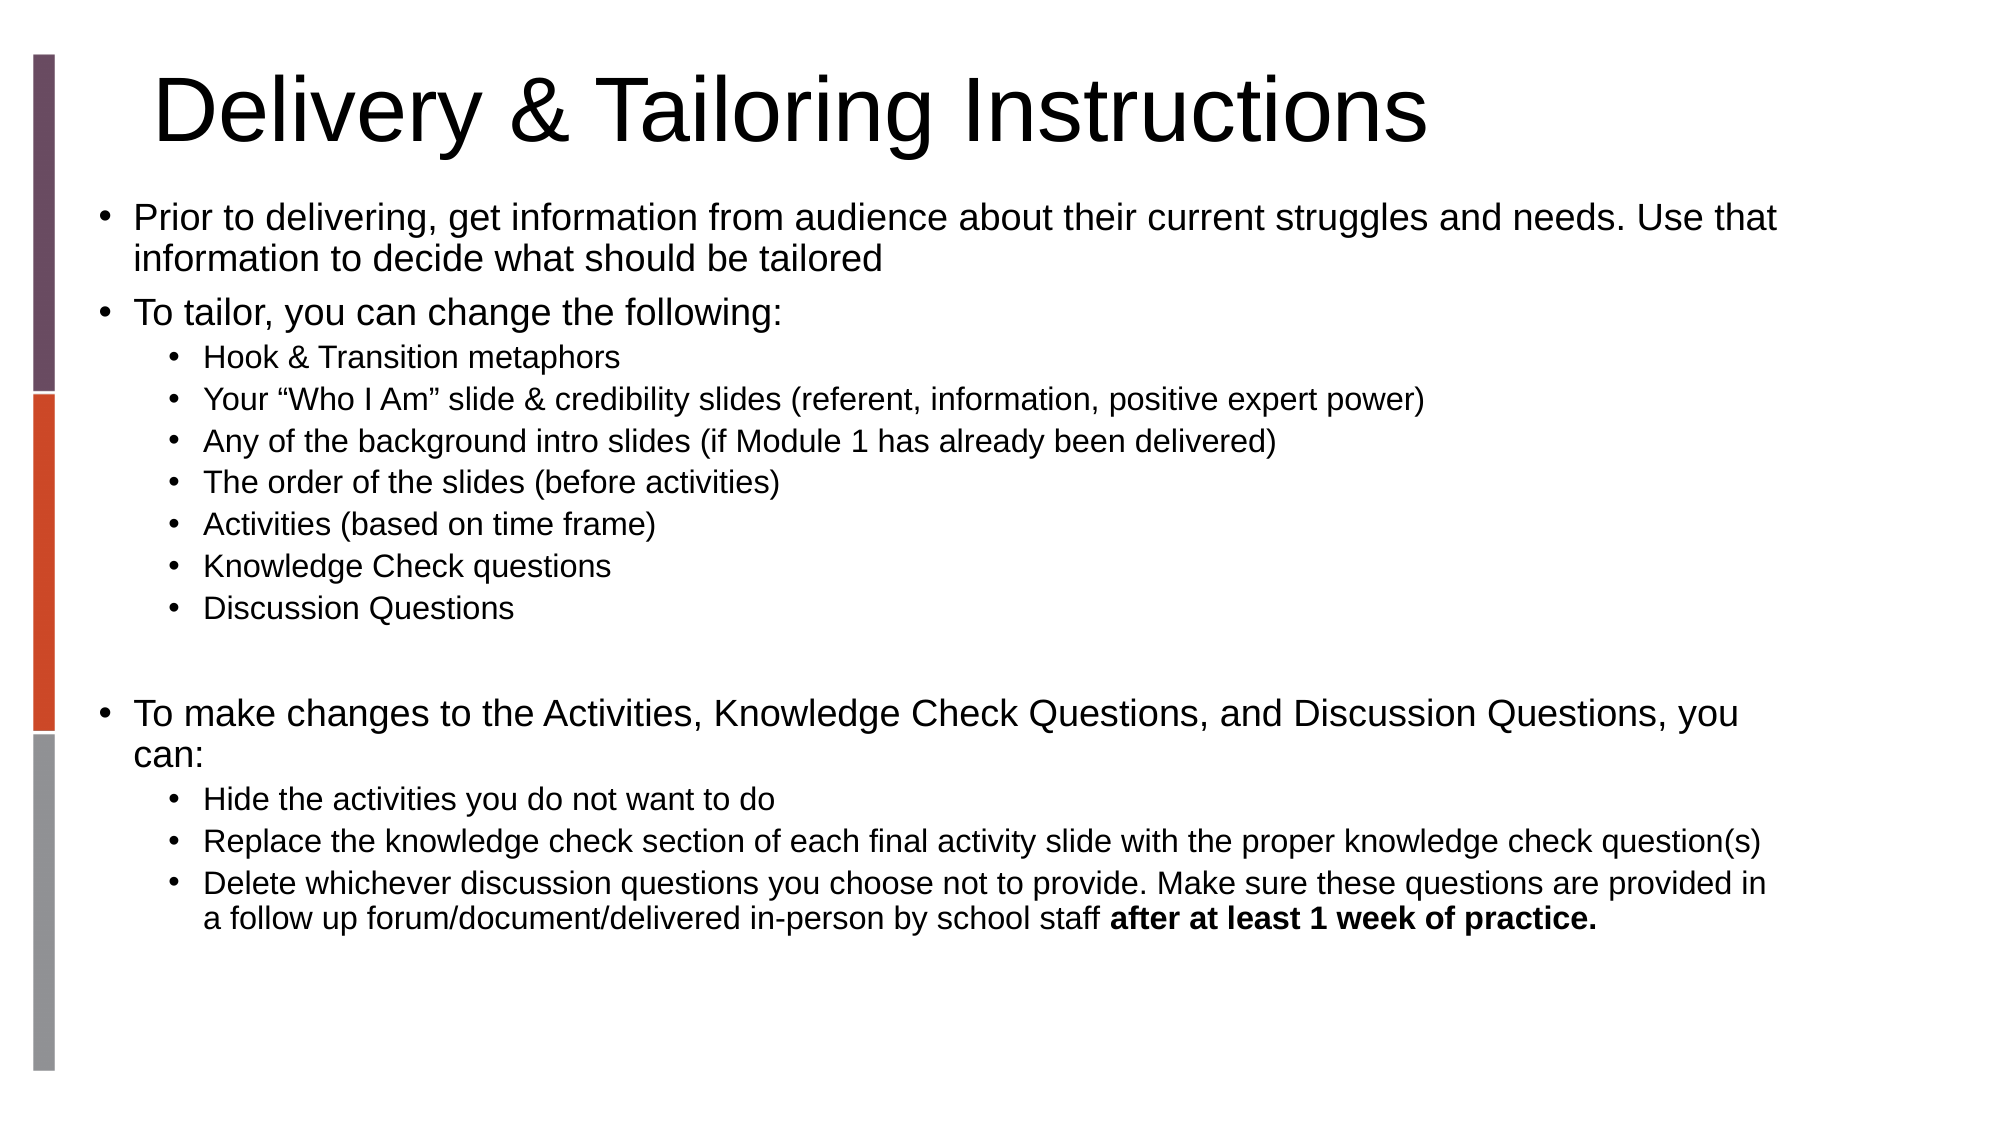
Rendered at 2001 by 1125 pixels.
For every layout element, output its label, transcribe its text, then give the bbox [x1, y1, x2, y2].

picture [34, 55, 54, 1070]
list Prior to delivering, get information from audience about their current struggles and needs. Use that information to decide what should be tailored To tailor, you can change the following: Hook & Transition metaphors Your “Who I Am” slide & credibility slides (referent, information, positive expert power) Any of the background intro slides (if Module 1 has already been delivered) The order of the slides (before activities) Activities (based on time frame) Knowledge Check questions Discussion Questions To make changes to the Activities, Knowledge Check Questions, and Discussion Questions, you can: Hide the activities you do not want to do Replace the knowledge check section of each final activity slide with the proper knowledge check question(s) Delete whichever discussion questions you choose not to provide. Make sure these questions are provided in a follow up forum/document/delivered in-person by school staff after at least 1 week of practice. [83, 190, 1809, 993]
title Delivery & Tailoring Instructions [137, 3, 1863, 221]
